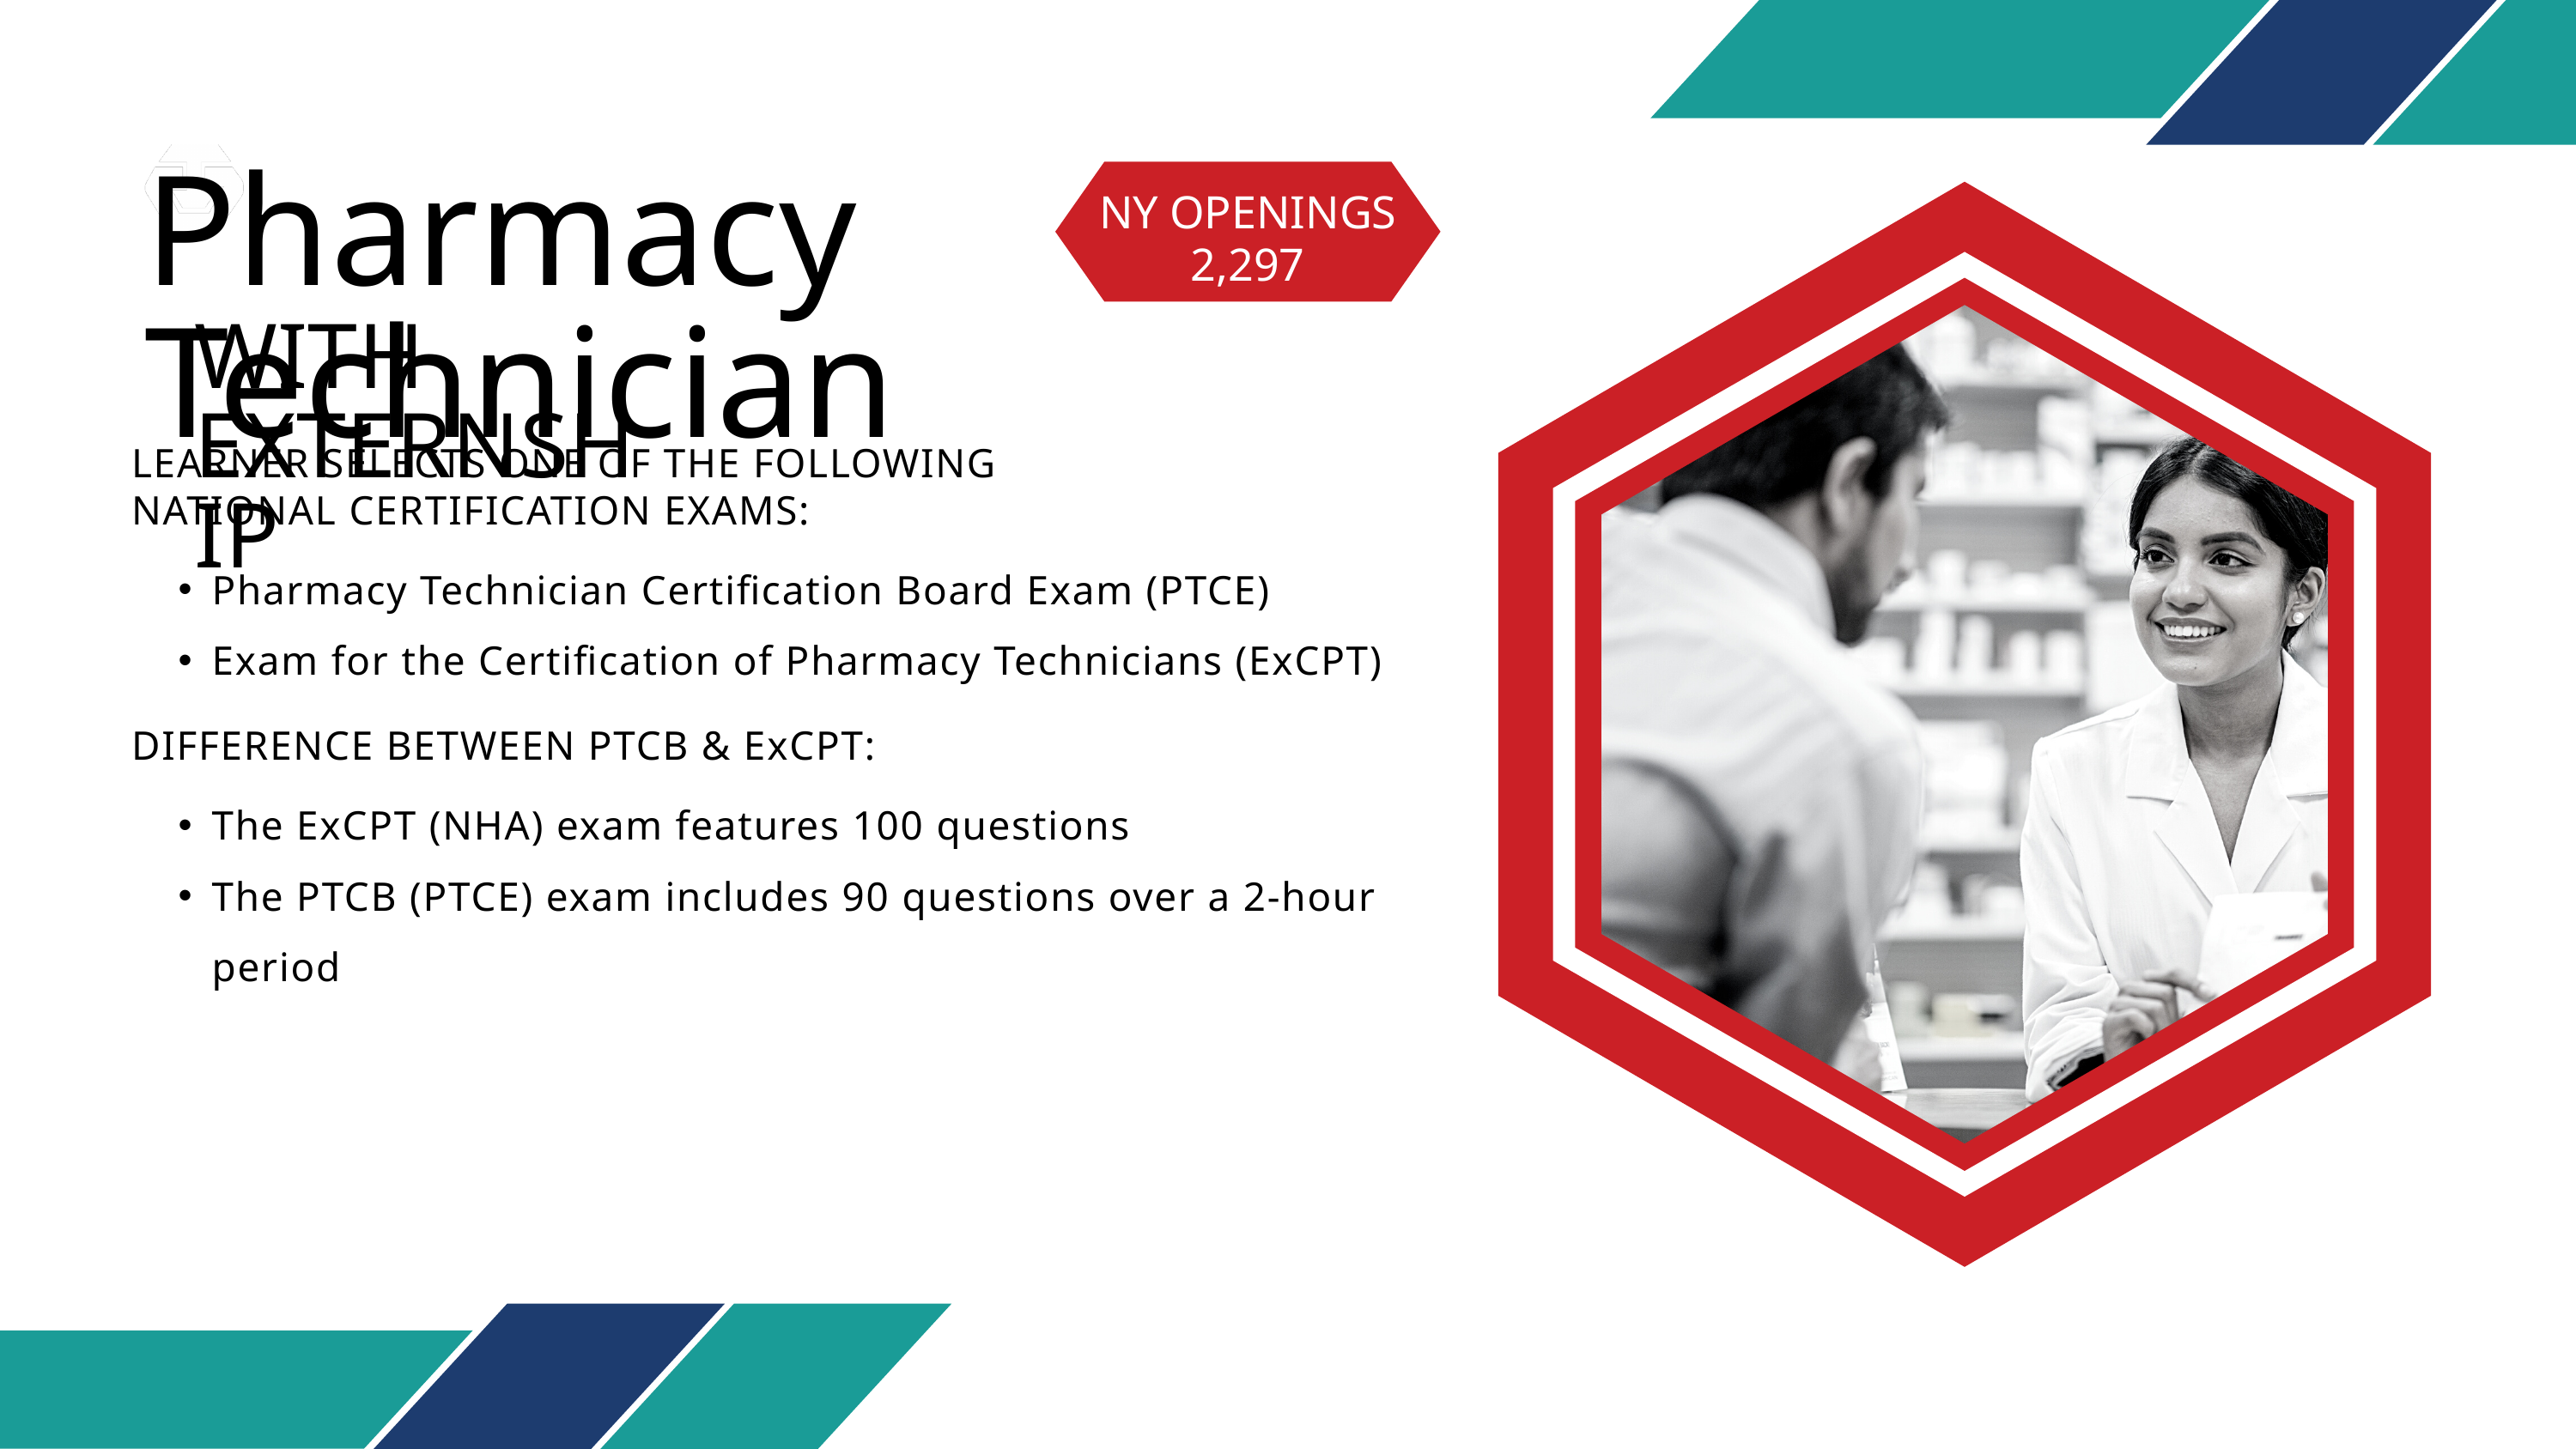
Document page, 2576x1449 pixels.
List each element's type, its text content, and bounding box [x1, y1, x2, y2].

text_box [2332, 312, 2438, 1137]
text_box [1054, 161, 1441, 302]
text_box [0, 1330, 344, 1449]
text_box Pharmacy Technician [144, 163, 1206, 468]
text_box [1492, 312, 1596, 1137]
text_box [1649, 0, 2141, 118]
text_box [1421, 258, 2508, 1191]
text_box LEARNER SELECTS ONE OF THE FOLLOWING NATIONAL CERTIFICATION EXAMS: [665, 438, 1150, 533]
text_box WITH EXTERNSHIP [194, 317, 665, 585]
text_box The ExCPT (NHA) exam features 100 questions The PTCB (PTCE) exam includes 90 questions over a 2-hour period [144, 777, 1398, 990]
text_box Pharmacy Technician Certification Board Exam (PTCE) Exam for the Certification of Pharmacy Technicians (ExCPT) [144, 541, 1398, 683]
text_box DIFFERENCE BETWEEN PTCB & ExCPT: [131, 720, 1150, 768]
picture [145, 138, 244, 239]
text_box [2146, 0, 2368, 145]
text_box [1601, 305, 2329, 1144]
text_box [349, 1303, 574, 1449]
text_box LEARNER SELECTS ONE OF THE FOLLOWING NATIONAL CERTIFICATION EXAMS: [131, 438, 194, 533]
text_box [575, 1303, 952, 1449]
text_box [2372, 0, 2576, 145]
